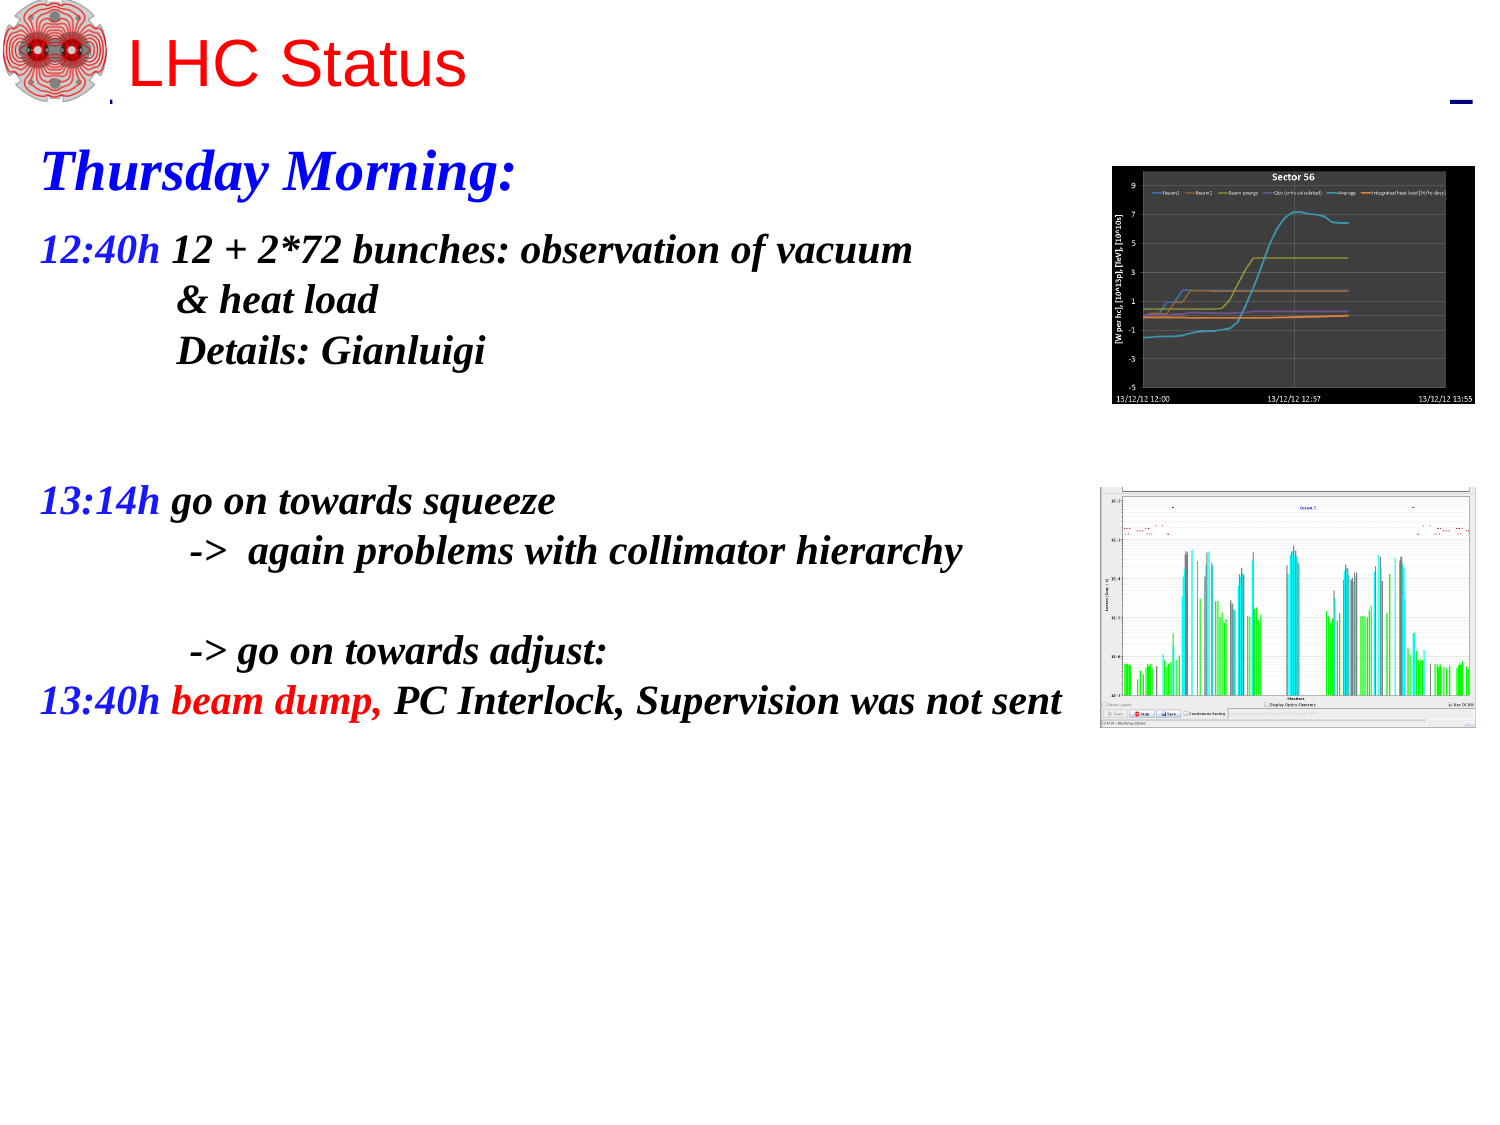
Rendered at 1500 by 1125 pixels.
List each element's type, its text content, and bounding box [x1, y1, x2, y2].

picture [1112, 166, 1476, 404]
text_box LHC Status [112, 12, 1450, 113]
text_box Thursday Morning: 12:40h 12 + 2*72 bunches: observation of vacuum & heat load Details: Gianluigi 13:14h go on towards squeeze -> again problems with collimator hierarchy -> go on towards adjust: 13:40h beam dump, PC Interlock, Supervision was not sent [24, 125, 1150, 1125]
picture [0, 0, 108, 103]
picture [1099, 487, 1476, 728]
